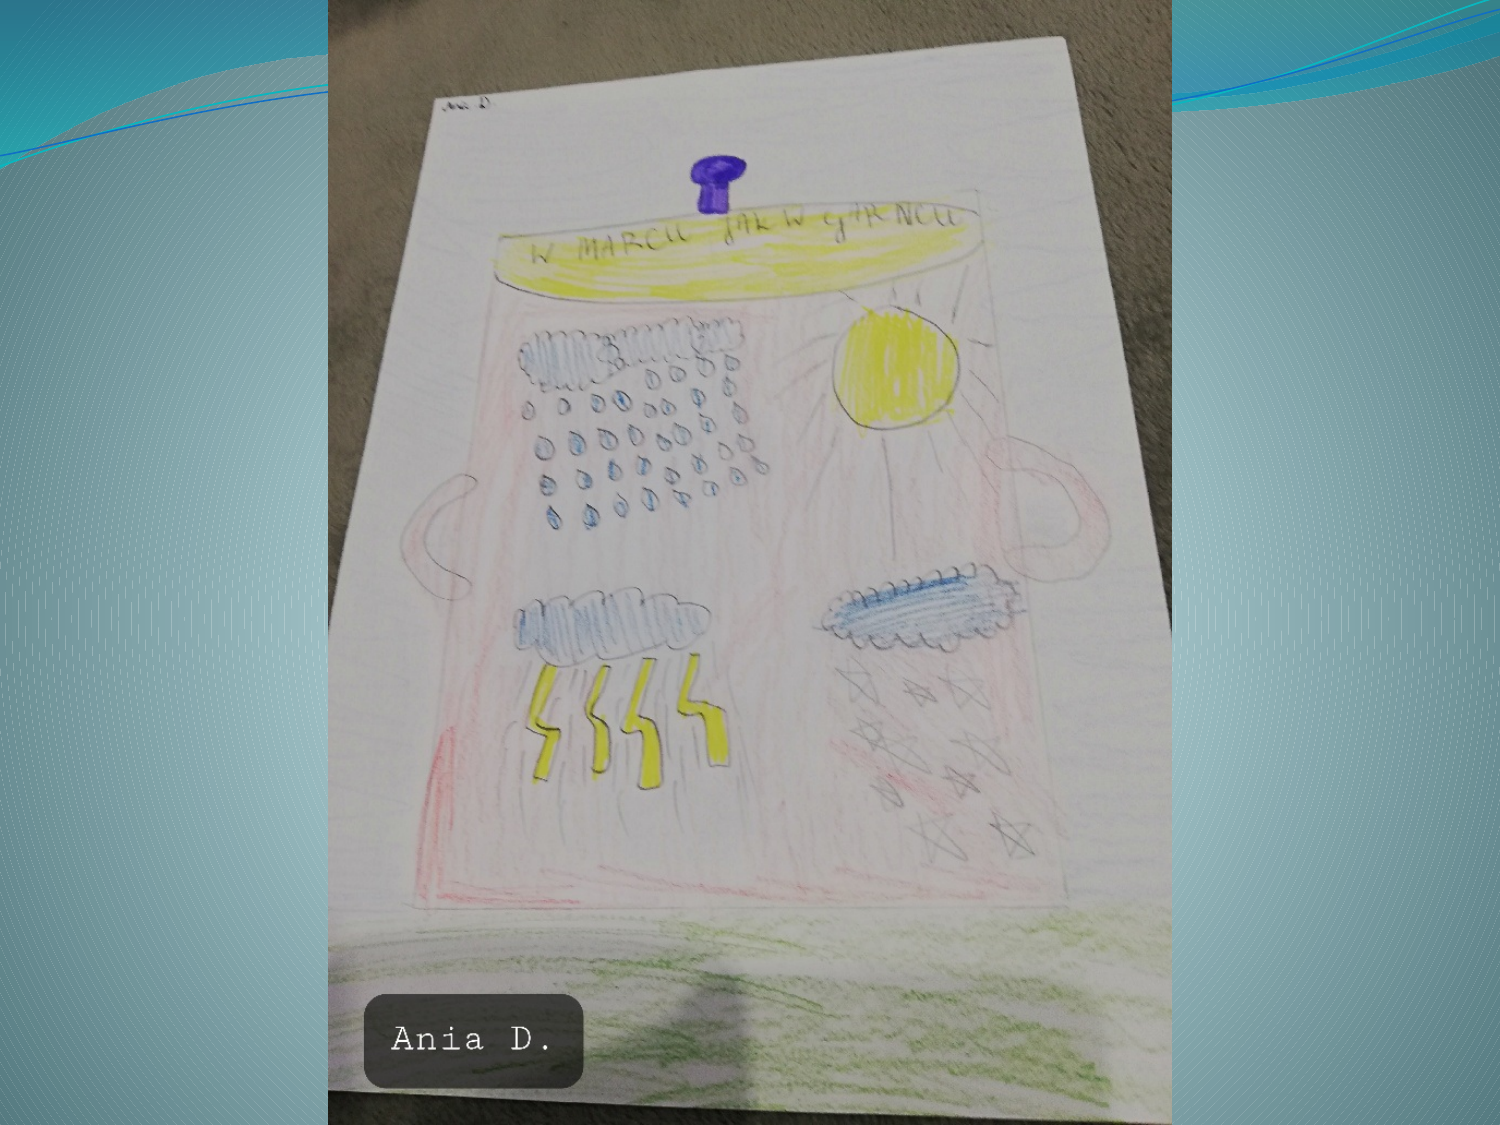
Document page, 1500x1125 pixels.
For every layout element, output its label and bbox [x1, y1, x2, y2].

picture [327, 0, 1173, 1125]
